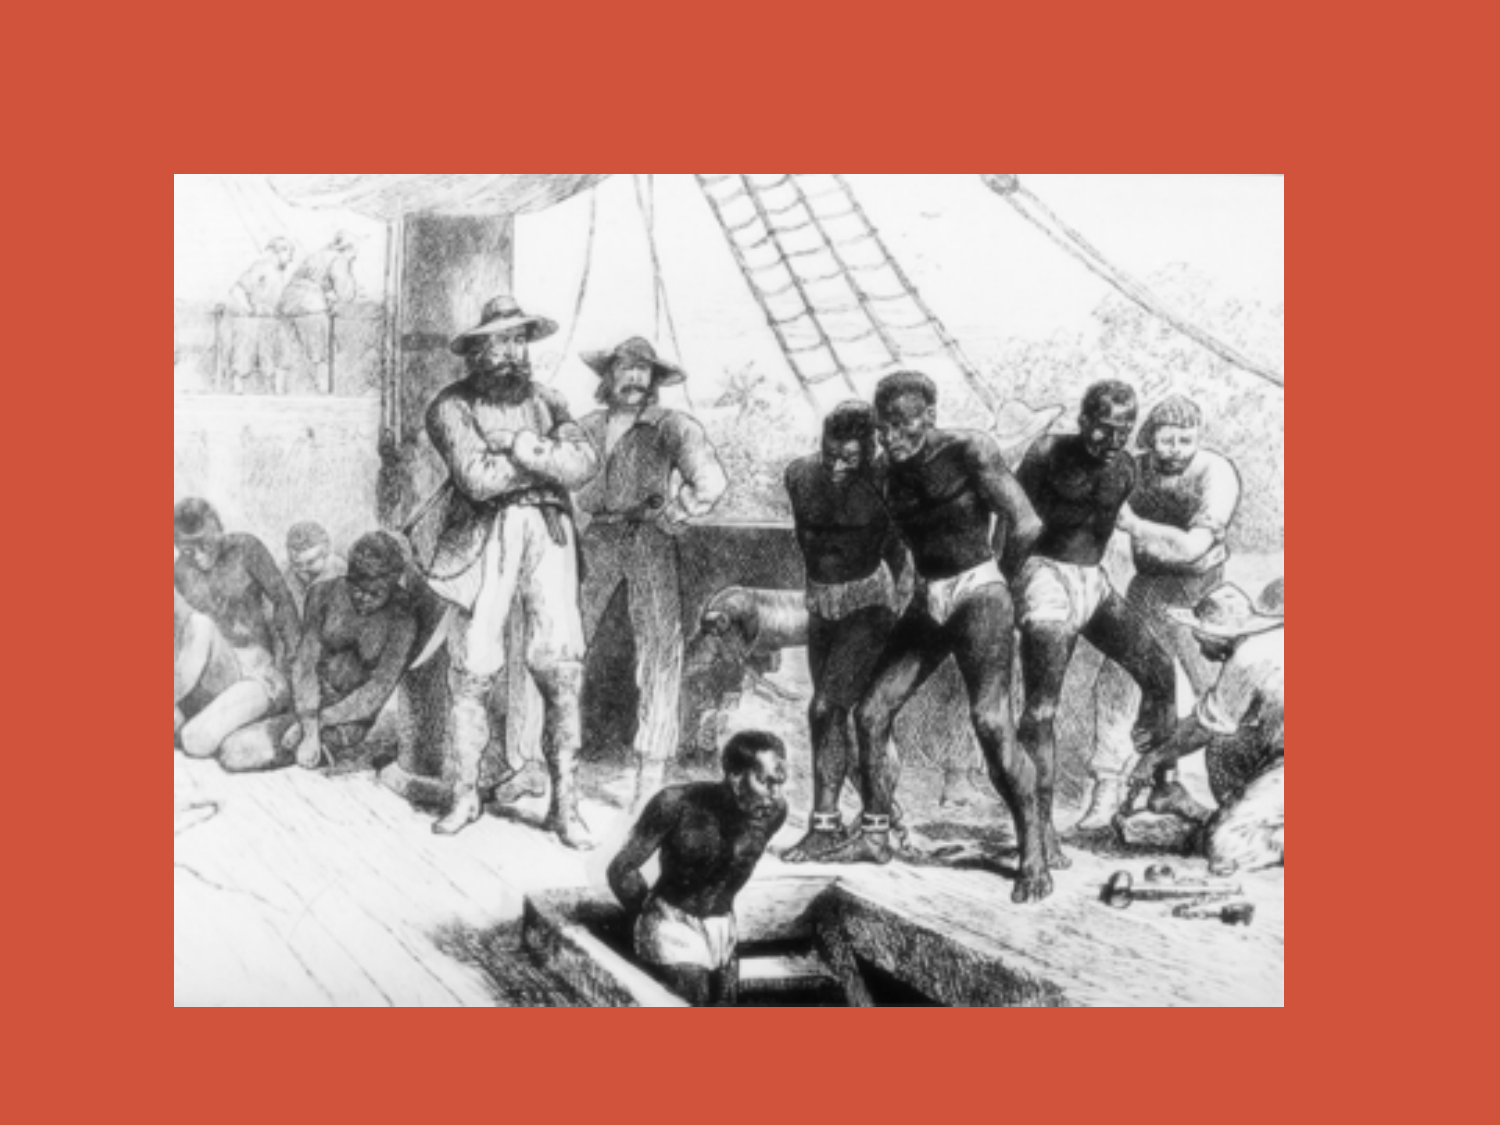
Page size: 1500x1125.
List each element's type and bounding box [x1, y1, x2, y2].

picture [174, 174, 1284, 1007]
